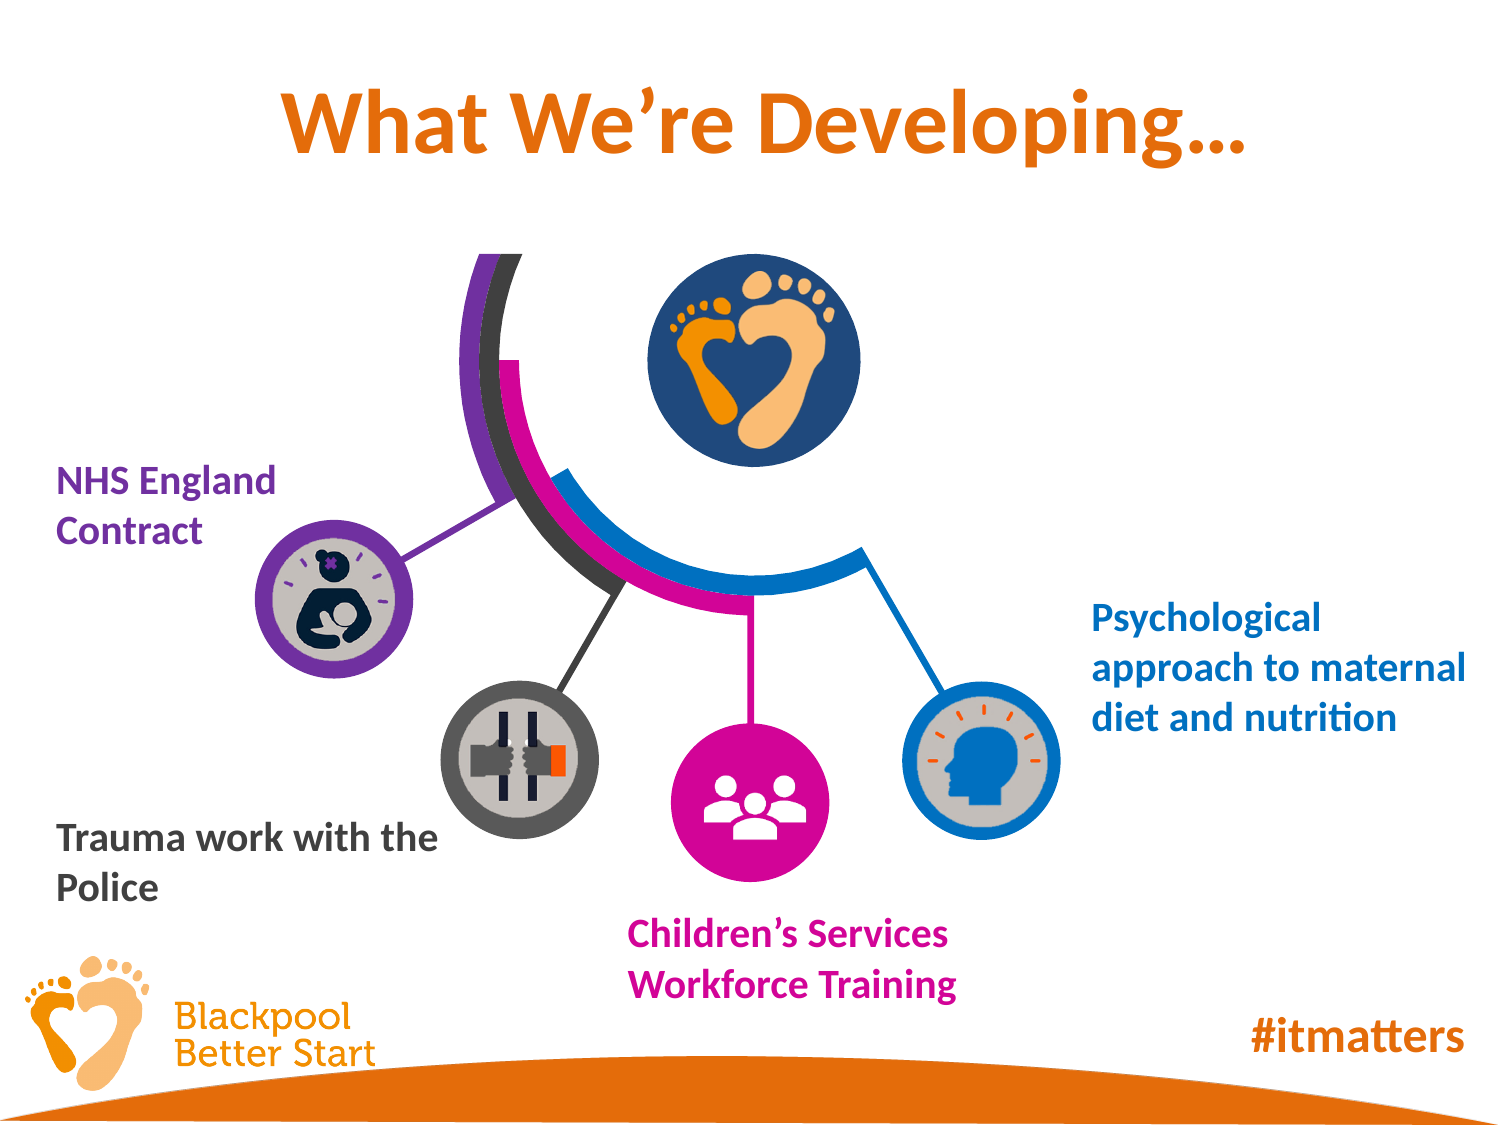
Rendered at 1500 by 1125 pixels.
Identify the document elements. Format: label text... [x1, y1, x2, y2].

picture [670, 271, 840, 450]
picture [257, 529, 403, 666]
text_box Trauma work with the Police [41, 802, 476, 918]
text_box NHS England Contract [41, 445, 249, 560]
text_box Psychological approach to maternal diet and nutrition [1076, 582, 1483, 748]
text_box What We’re Developing… [265, 54, 1365, 180]
picture [901, 686, 1057, 833]
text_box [254, 253, 1061, 883]
text_box #itmatters [1236, 994, 1481, 1055]
text_box Children’s Services Workforce Training [612, 898, 1013, 1014]
picture [447, 686, 592, 832]
picture [0, 956, 1499, 1125]
